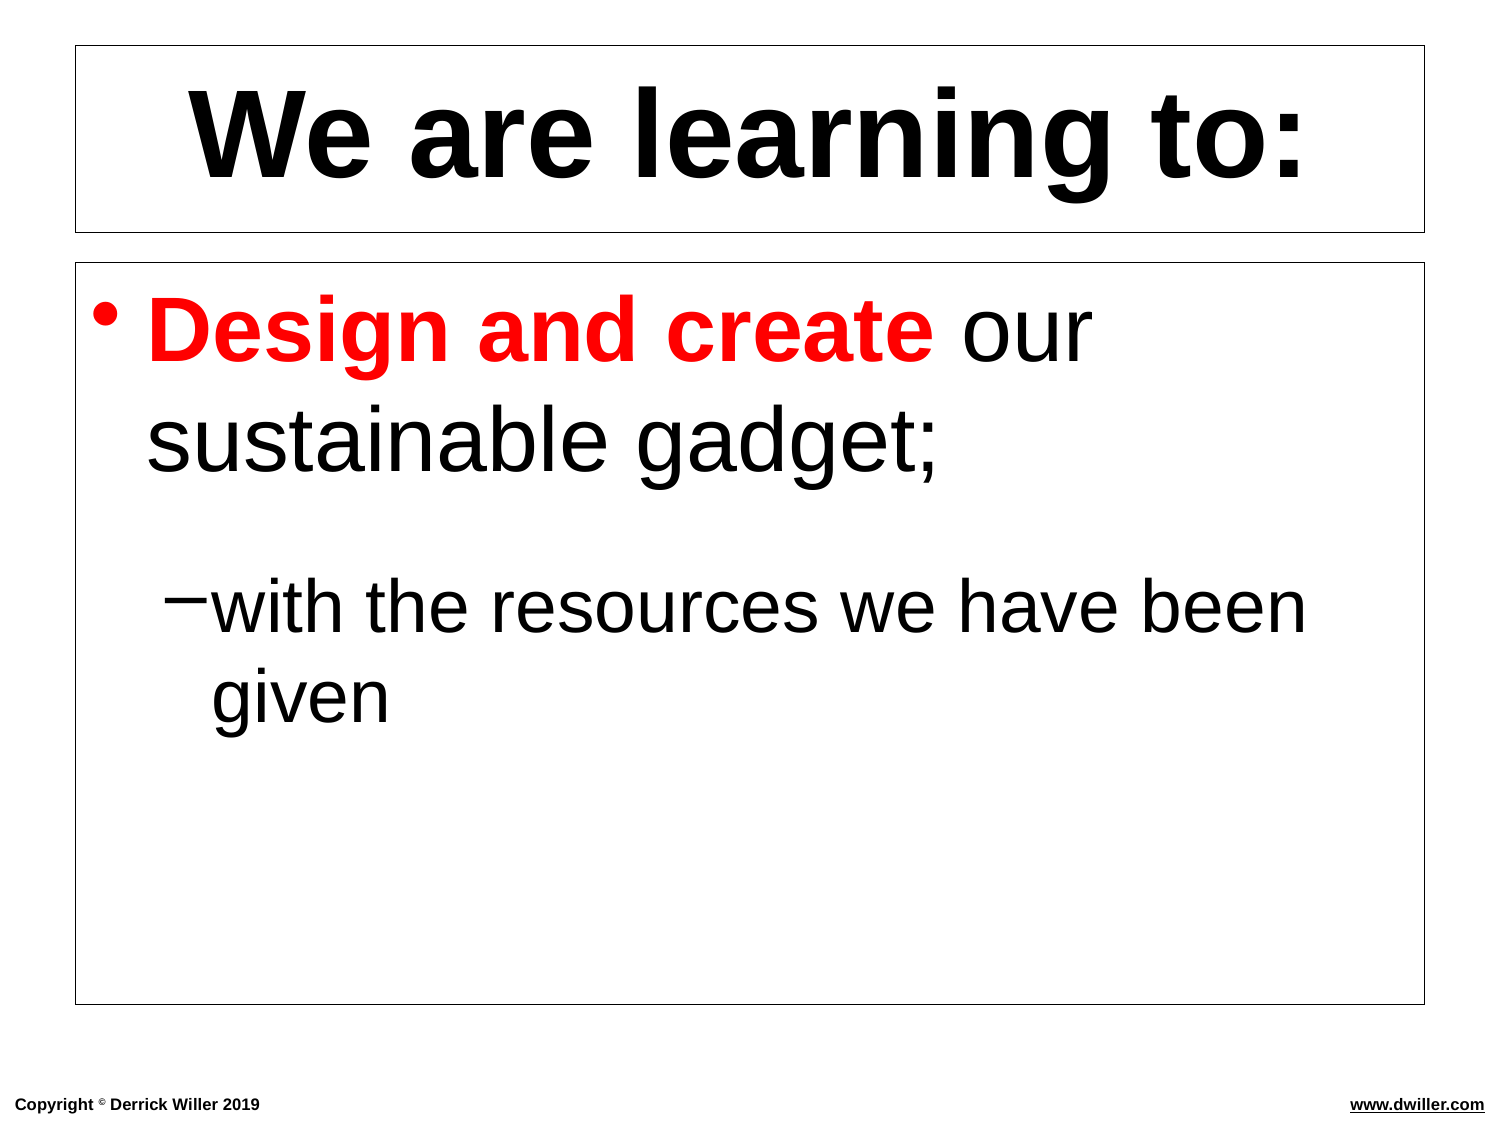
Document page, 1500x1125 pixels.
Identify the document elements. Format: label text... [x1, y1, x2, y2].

list Design and create our sustainable gadget; with the resources we have been given [75, 262, 1425, 1005]
title We are learning to: [75, 45, 1425, 233]
